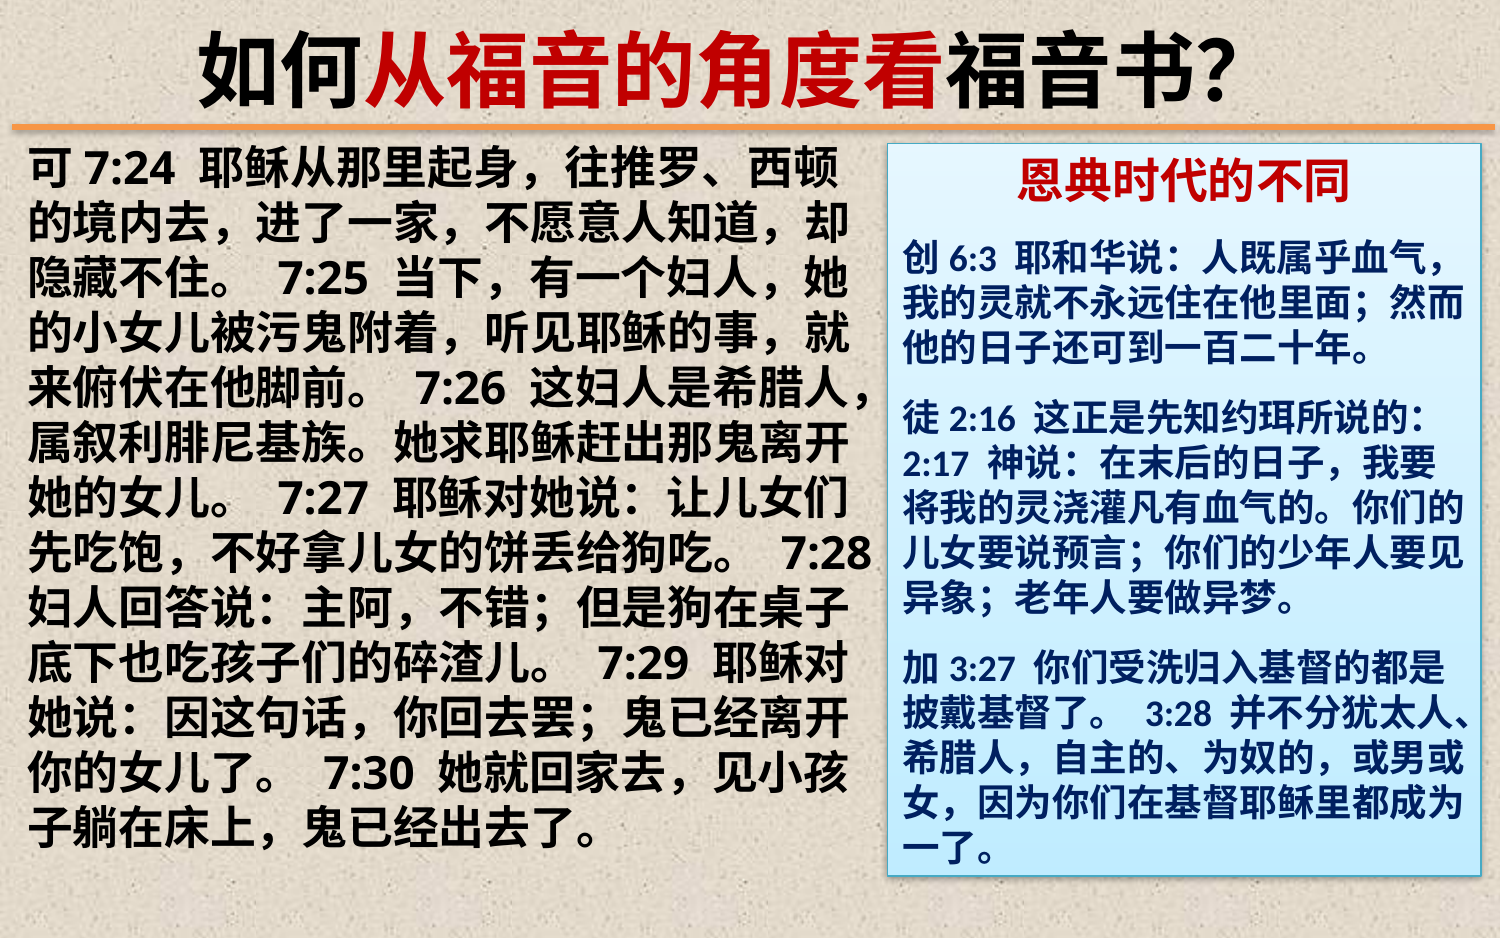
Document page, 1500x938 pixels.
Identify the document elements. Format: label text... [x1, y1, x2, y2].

text_box 可7:24 耶稣从那里起身，往推罗、西顿的境内去，进了一家，不愿意人知道，却隐藏不住。 7:25 当下，有一个妇人，她的小女儿被污鬼附着，听见耶稣的事，就来俯伏在他脚前。 7:26 这妇人是希腊人，属叙利腓尼基族。她求耶稣赶出那鬼离开她的女儿。 7:27 耶稣对她说：让儿女们先吃饱，不好拿儿女的饼丢给狗吃。 7:28 妇人回答说：主阿，不错；但是狗在桌子底下也吃孩子们的碎渣儿。 7:29 耶稣对她说：因这句话，你回去罢；鬼已经离开你的女儿了。 7:30 她就回家去，见小孩子躺在床上，鬼已经出去了。 [12, 133, 888, 861]
text_box 恩典时代的不同 创6:3 耶和华说：人既属乎血气，我的灵就不永远住在他里面；然而他的日子还可到一百二十年。 徒2:16 这正是先知约珥所说的： 2:17 神说：在末后的日子，我要将我的灵浇灌凡有血气的。你们的儿女要说预言；你们的少年人要见异象；老年人要做异梦。 加3:27 你们受洗归入基督的都是披戴基督了。 3:28 并不分犹太人、希腊人，自主的、为奴的，或男或女，因为你们在基督耶稣里都成为一了。 [887, 143, 1482, 877]
picture [0, 0, 1500, 938]
text_box 如何从福音的角度看福音书？ [181, 10, 1294, 126]
